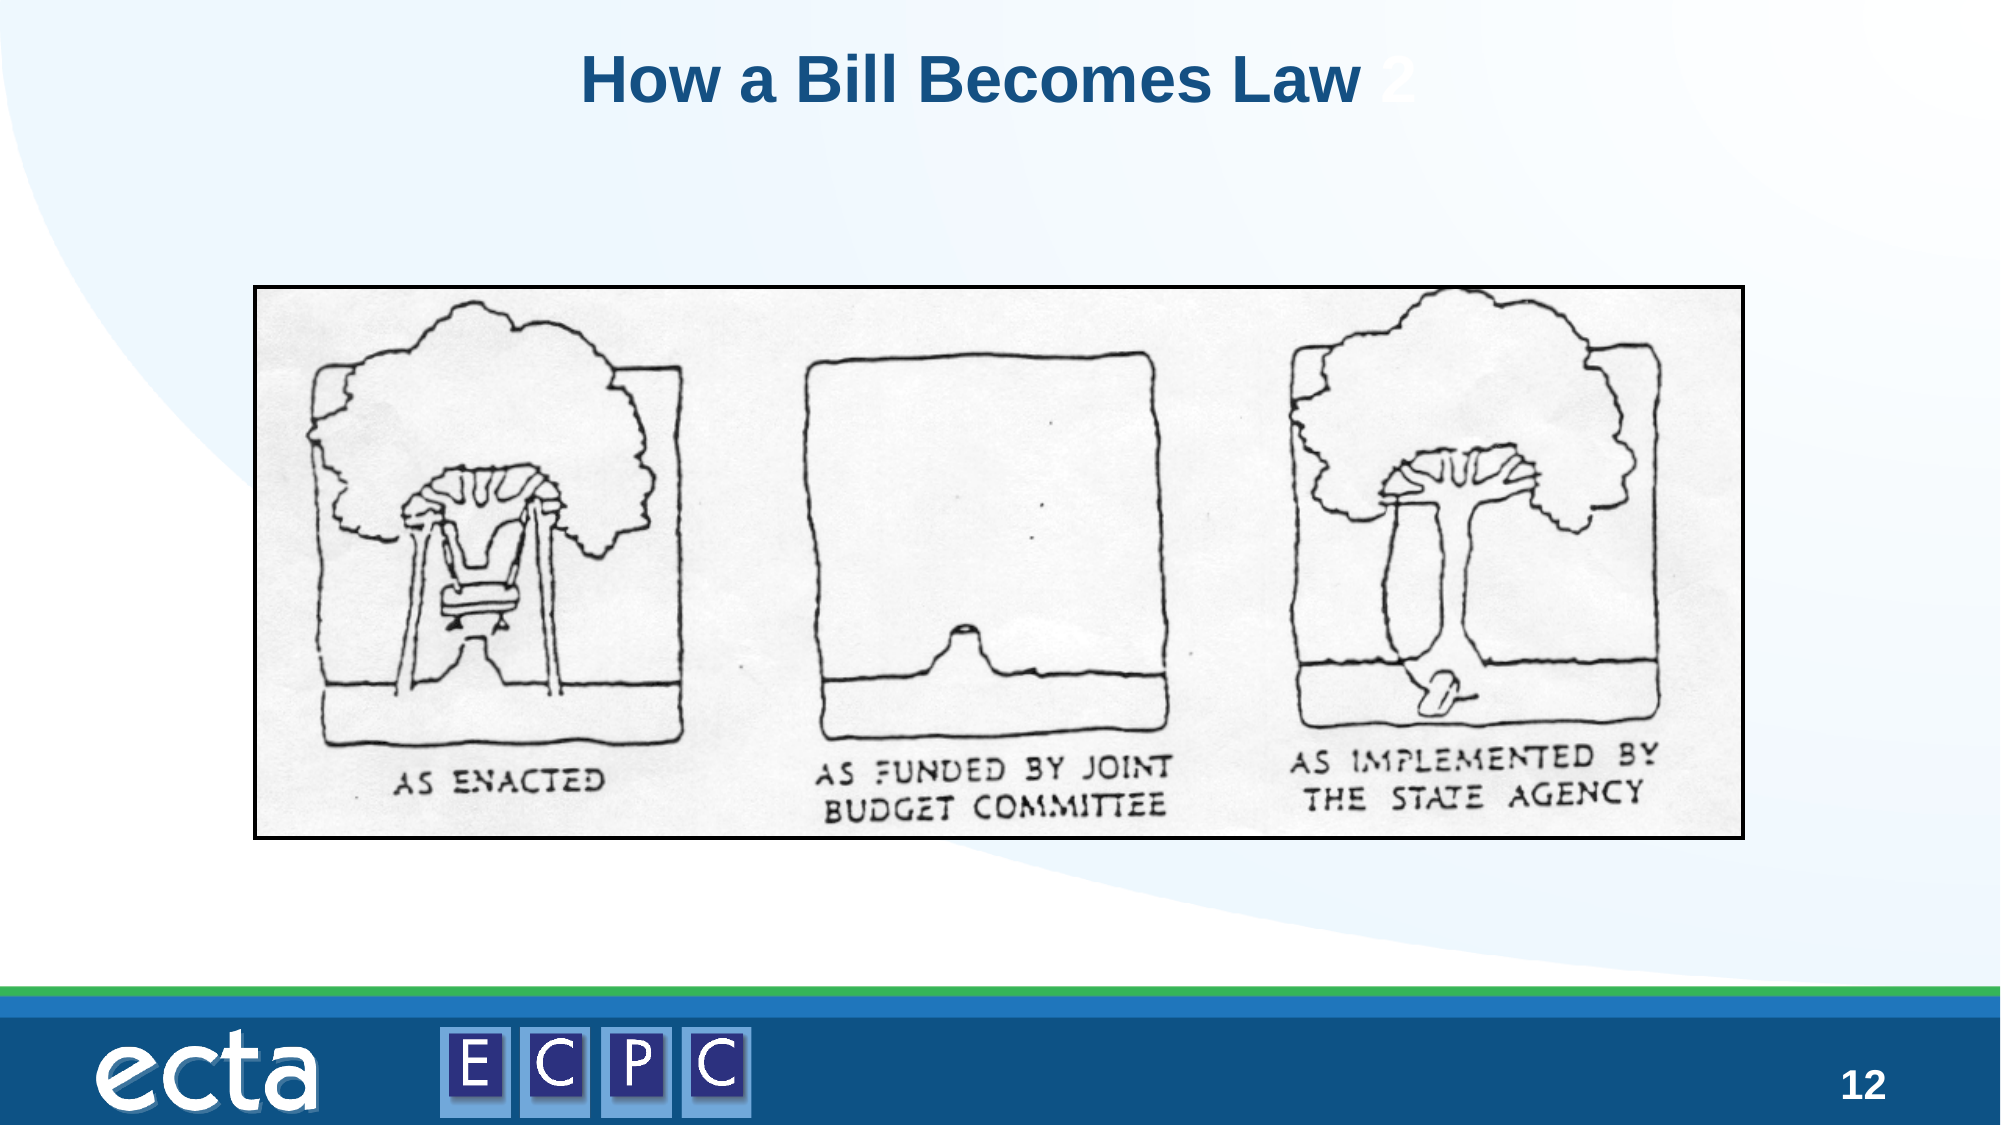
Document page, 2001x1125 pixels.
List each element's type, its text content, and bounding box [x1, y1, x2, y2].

title How a Bill Becomes Law 2 [96, 37, 1902, 188]
picture [0, 0, 2001, 1125]
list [257, 289, 1741, 836]
slide_number 12 [1699, 1041, 1902, 1125]
